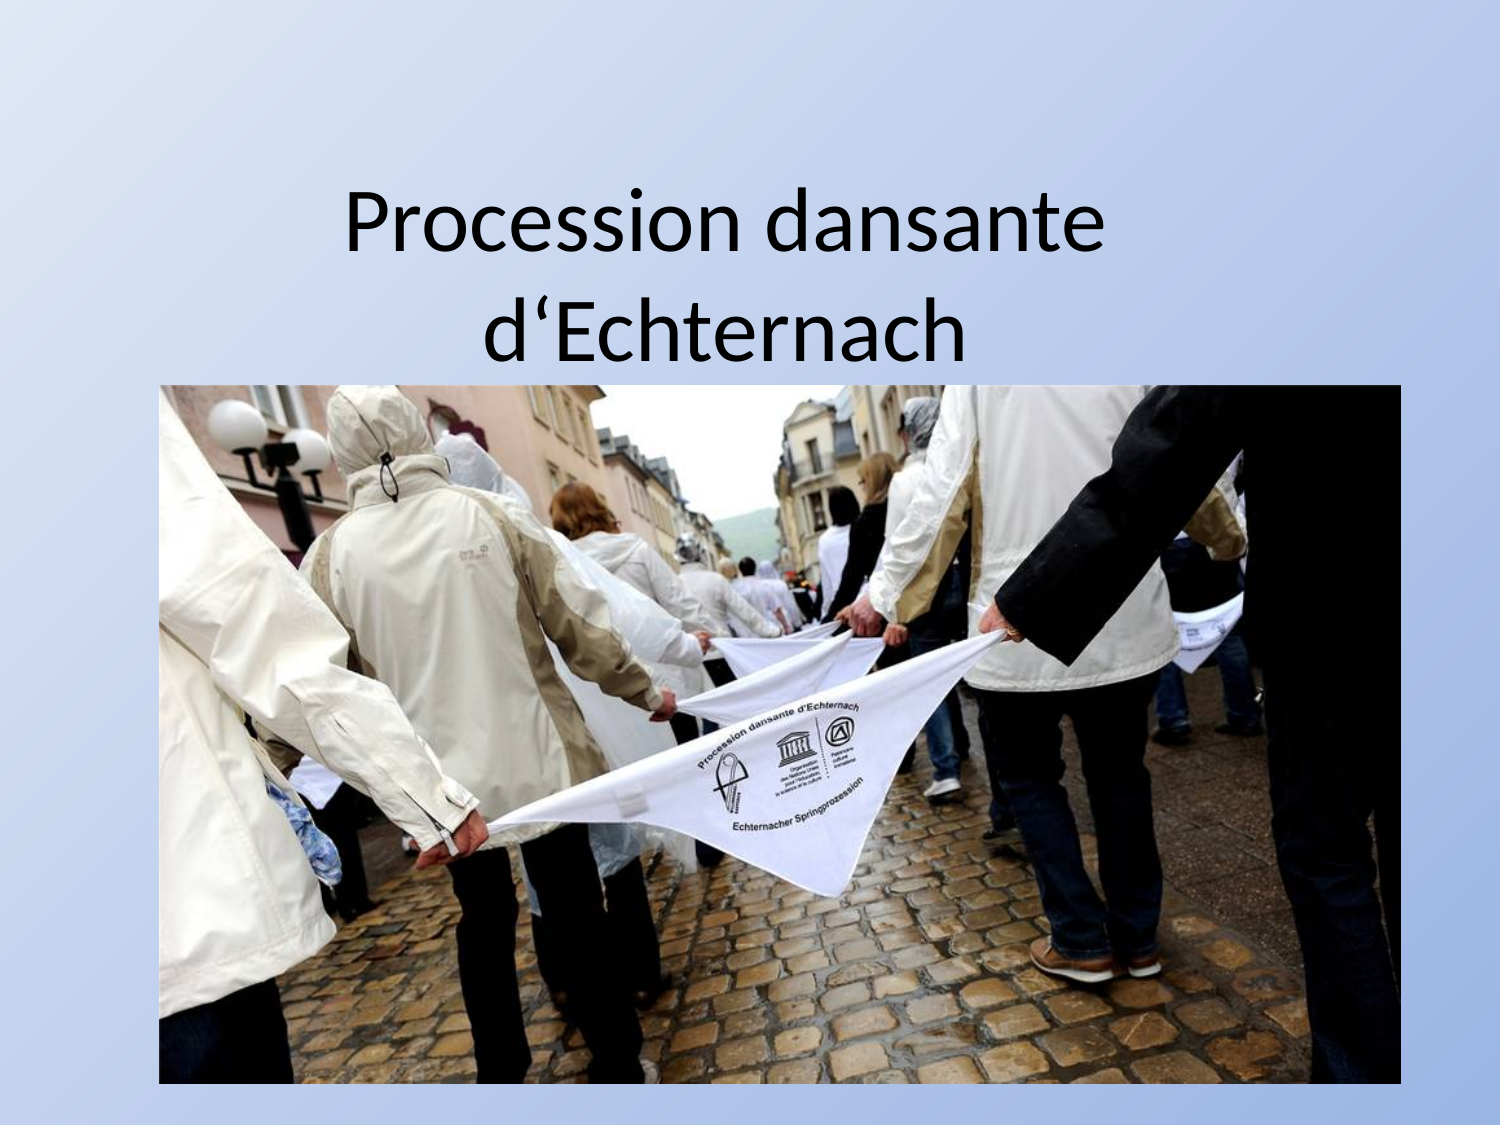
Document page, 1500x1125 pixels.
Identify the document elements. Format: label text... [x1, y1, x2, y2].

title Procession dansante d‘Echternach [88, 149, 1364, 391]
picture [159, 385, 1401, 1084]
